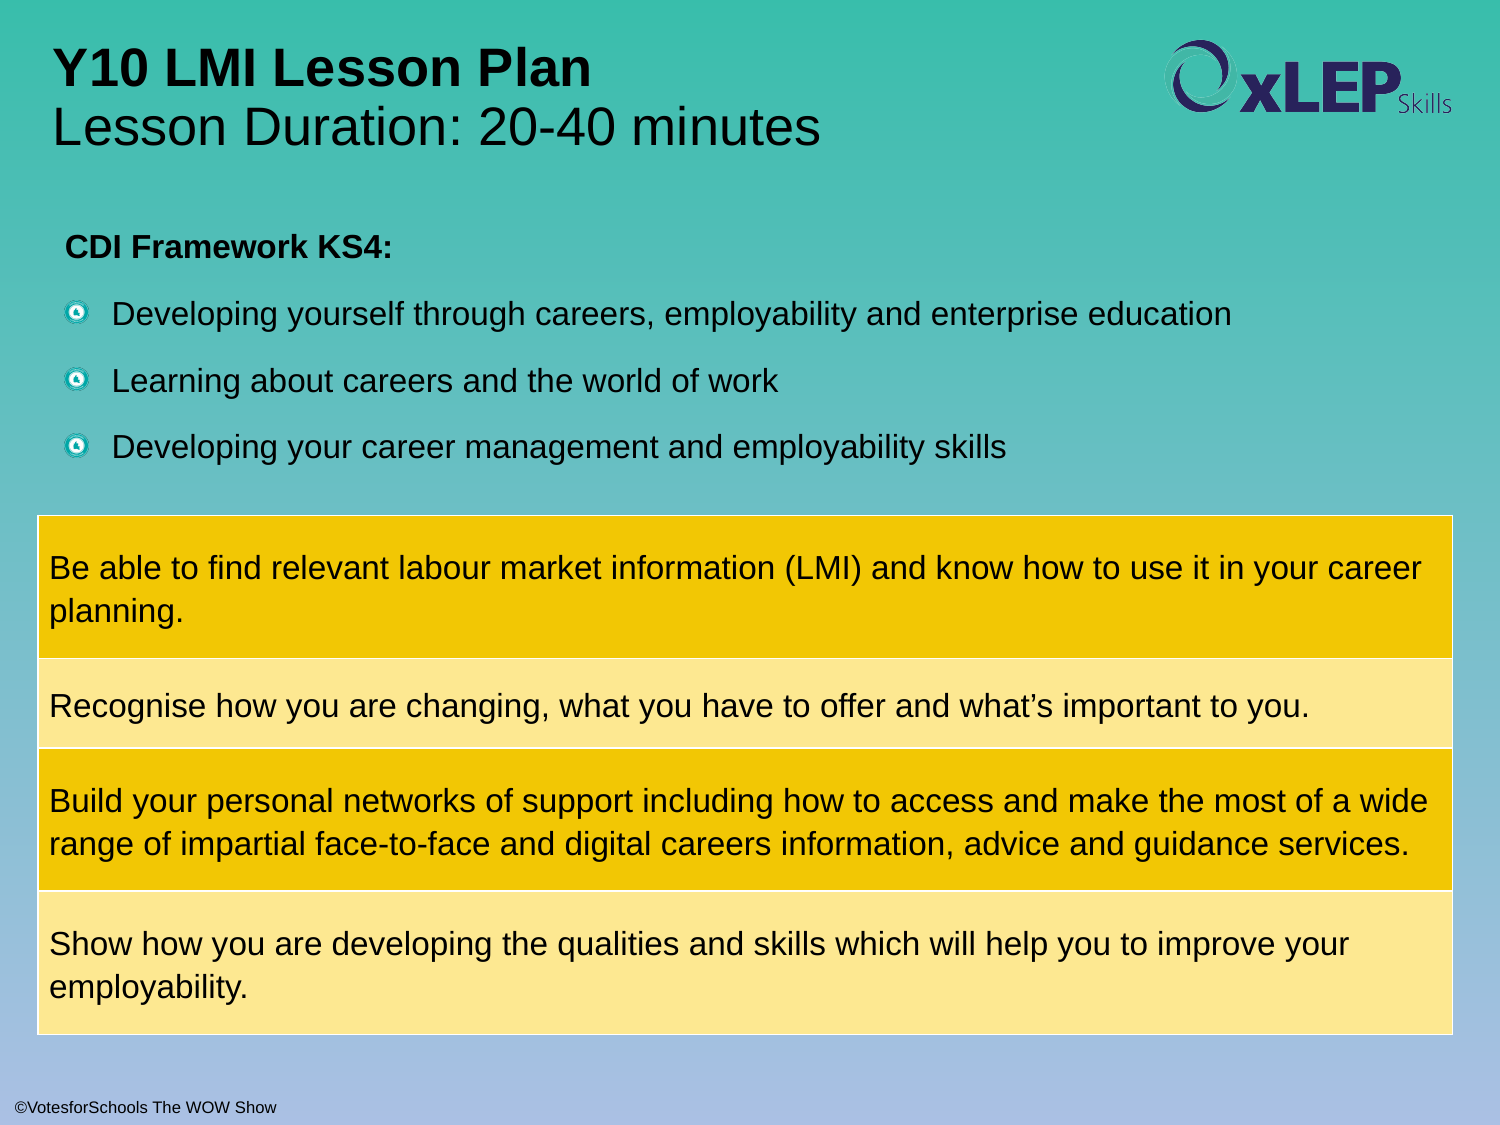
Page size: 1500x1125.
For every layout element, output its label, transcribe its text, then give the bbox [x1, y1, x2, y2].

picture [64, 300, 89, 324]
picture [1098, 0, 1500, 175]
table_header Be able to find relevant labour market information (LMI) and know how to use it in your career planning. [39, 516, 1452, 658]
text_box Y10 LMI Lesson Plan Lesson Duration: 20-40 minutes [37, 24, 1098, 173]
table_cell Build your personal networks of support including how to access and make the most of a wide range of impartial face-to-face and digital careers information, advice and guidance services. [39, 749, 1452, 890]
table_cell Recognise how you are changing, what you have to offer and what’s important to you. [39, 659, 1452, 747]
picture [64, 367, 89, 391]
text_box CDI Framework KS4: Developing yourself through careers, employability and enterprise education Learning about careers and the world of work Developing your career management and employability skills [37, 211, 1403, 473]
picture [64, 433, 89, 458]
table_cell Show how you are developing the qualities and skills which will help you to improve your employability. [39, 892, 1452, 1034]
text_box ©VotesforSchools The WOW Show [0, 1089, 443, 1124]
